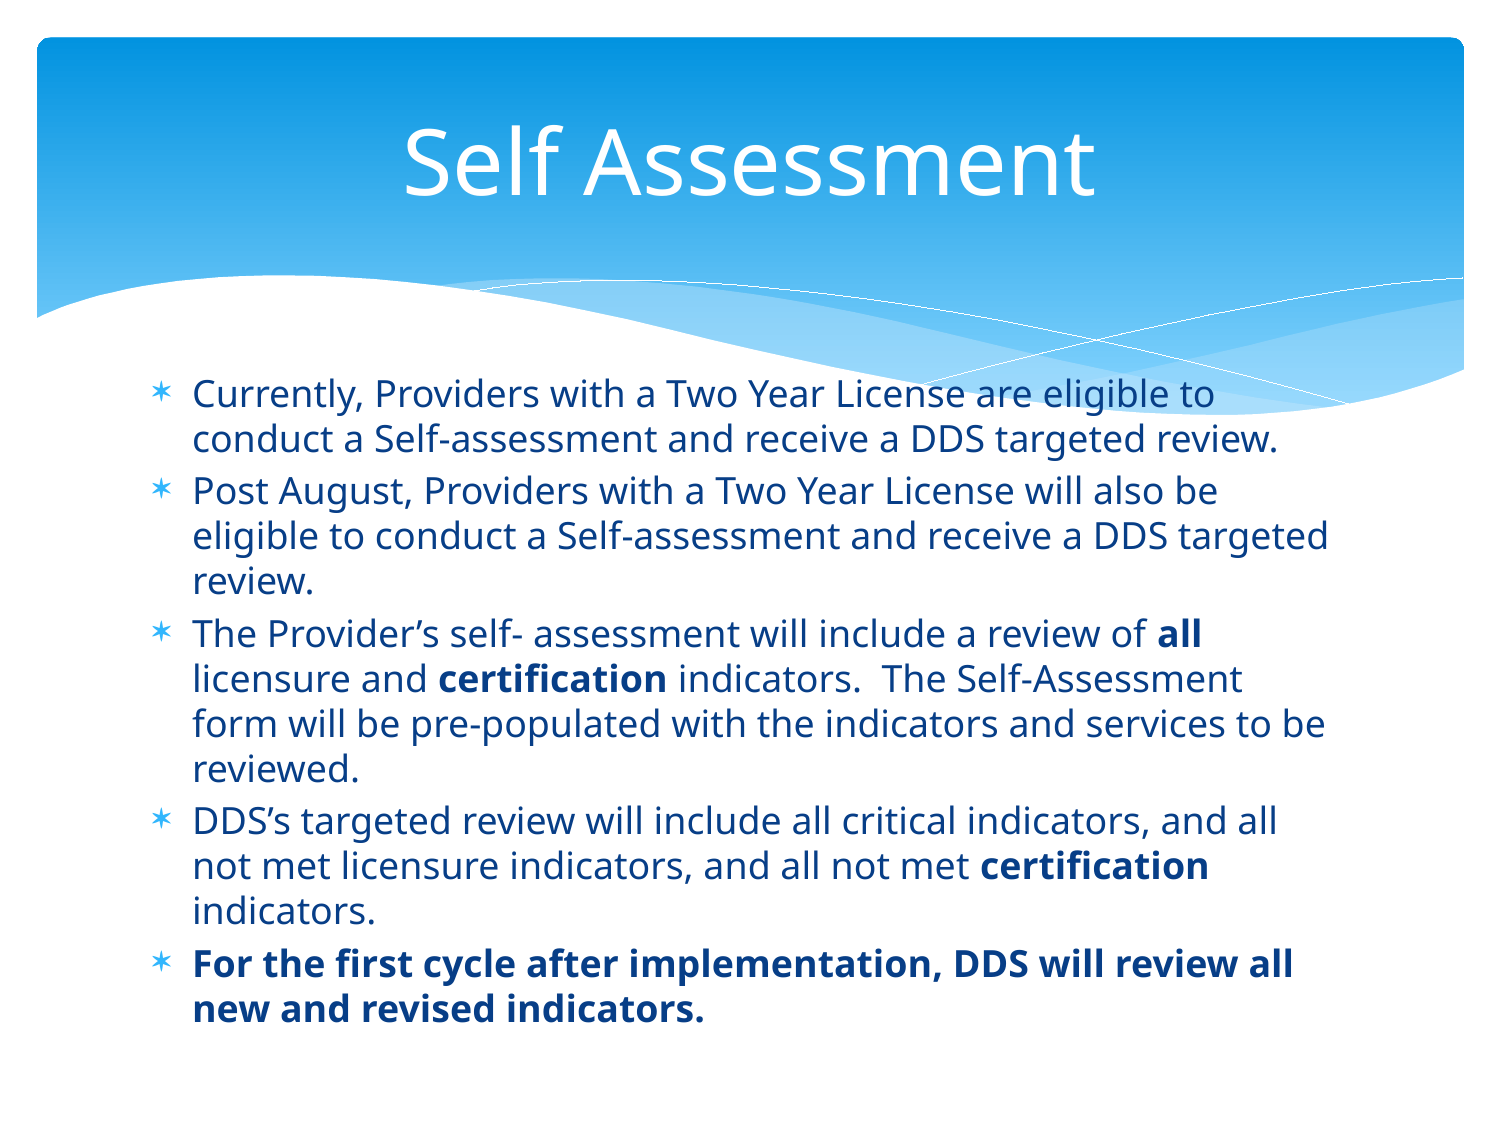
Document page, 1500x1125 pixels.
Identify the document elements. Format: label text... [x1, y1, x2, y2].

list Currently, Providers with a Two Year License are eligible to conduct a Self-assessment and receive a DDS targeted review. Post August, Providers with a Two Year License will also be eligible to conduct a Self-assessment and receive a DDS targeted review. The Provider’s self- assessment will include a review of all licensure and certification indicators. The Self-Assessment form will be pre-populated with the indicators and services to be reviewed. DDS’s targeted review will include all critical indicators, and all not met licensure indicators, and all not met certification indicators. For the first cycle after implementation, DDS will review all new and revised indicators. [137, 362, 1353, 1038]
title Self Assessment [75, 55, 1425, 261]
